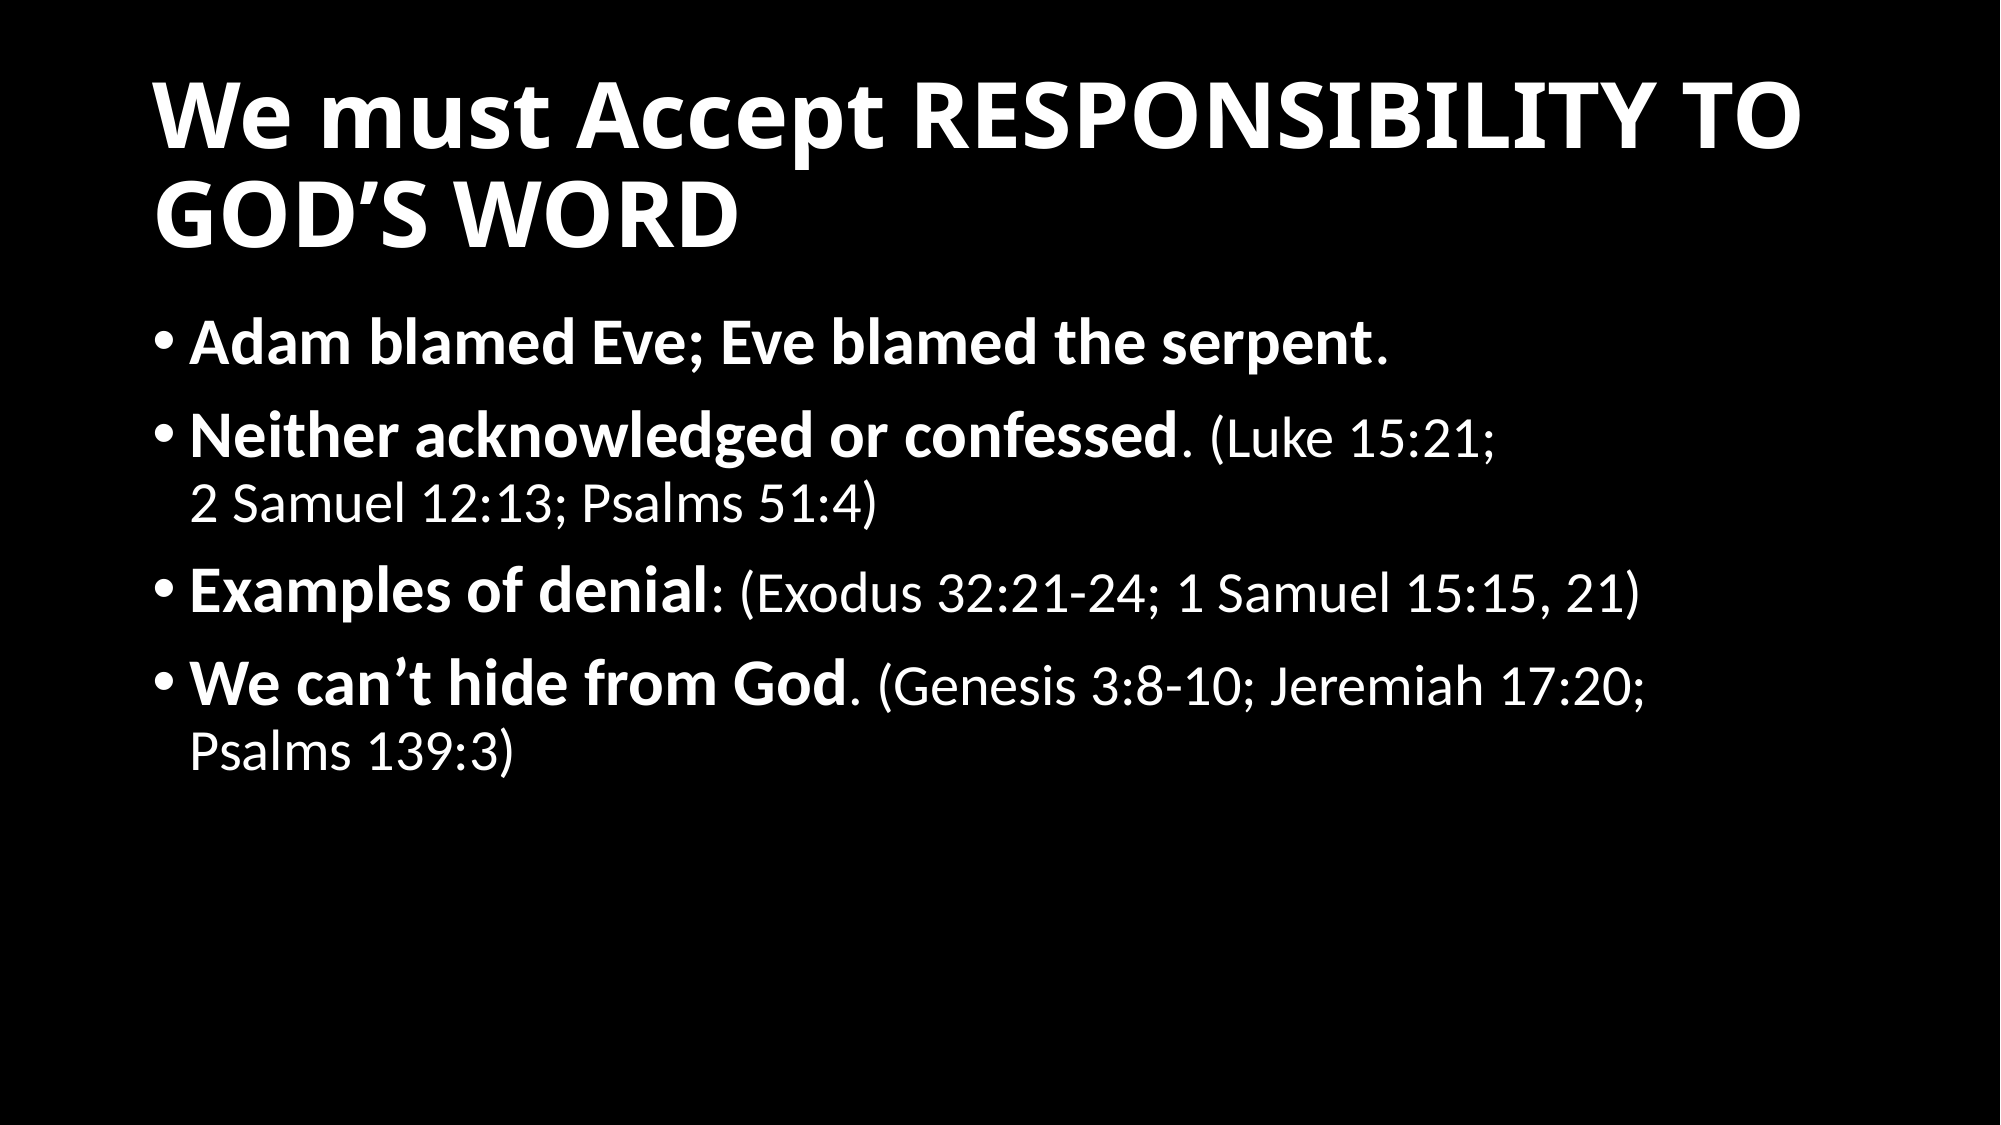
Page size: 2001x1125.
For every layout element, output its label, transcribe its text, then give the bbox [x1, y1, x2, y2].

list Adam blamed Eve; Eve blamed the serpent. Neither acknowledged or confessed. (Luke 15:21; 2 Samuel 12:13; Psalms 51:4) Examples of denial: (Exodus 32:21-24; 1 Samuel 15:15, 21) We can’t hide from God. (Genesis 3:8-10; Jeremiah 17:20; Psalms 139:3) [137, 299, 1863, 1014]
title We must Accept RESPONSIBILITY TO GOD’S WORD [137, 59, 1863, 278]
